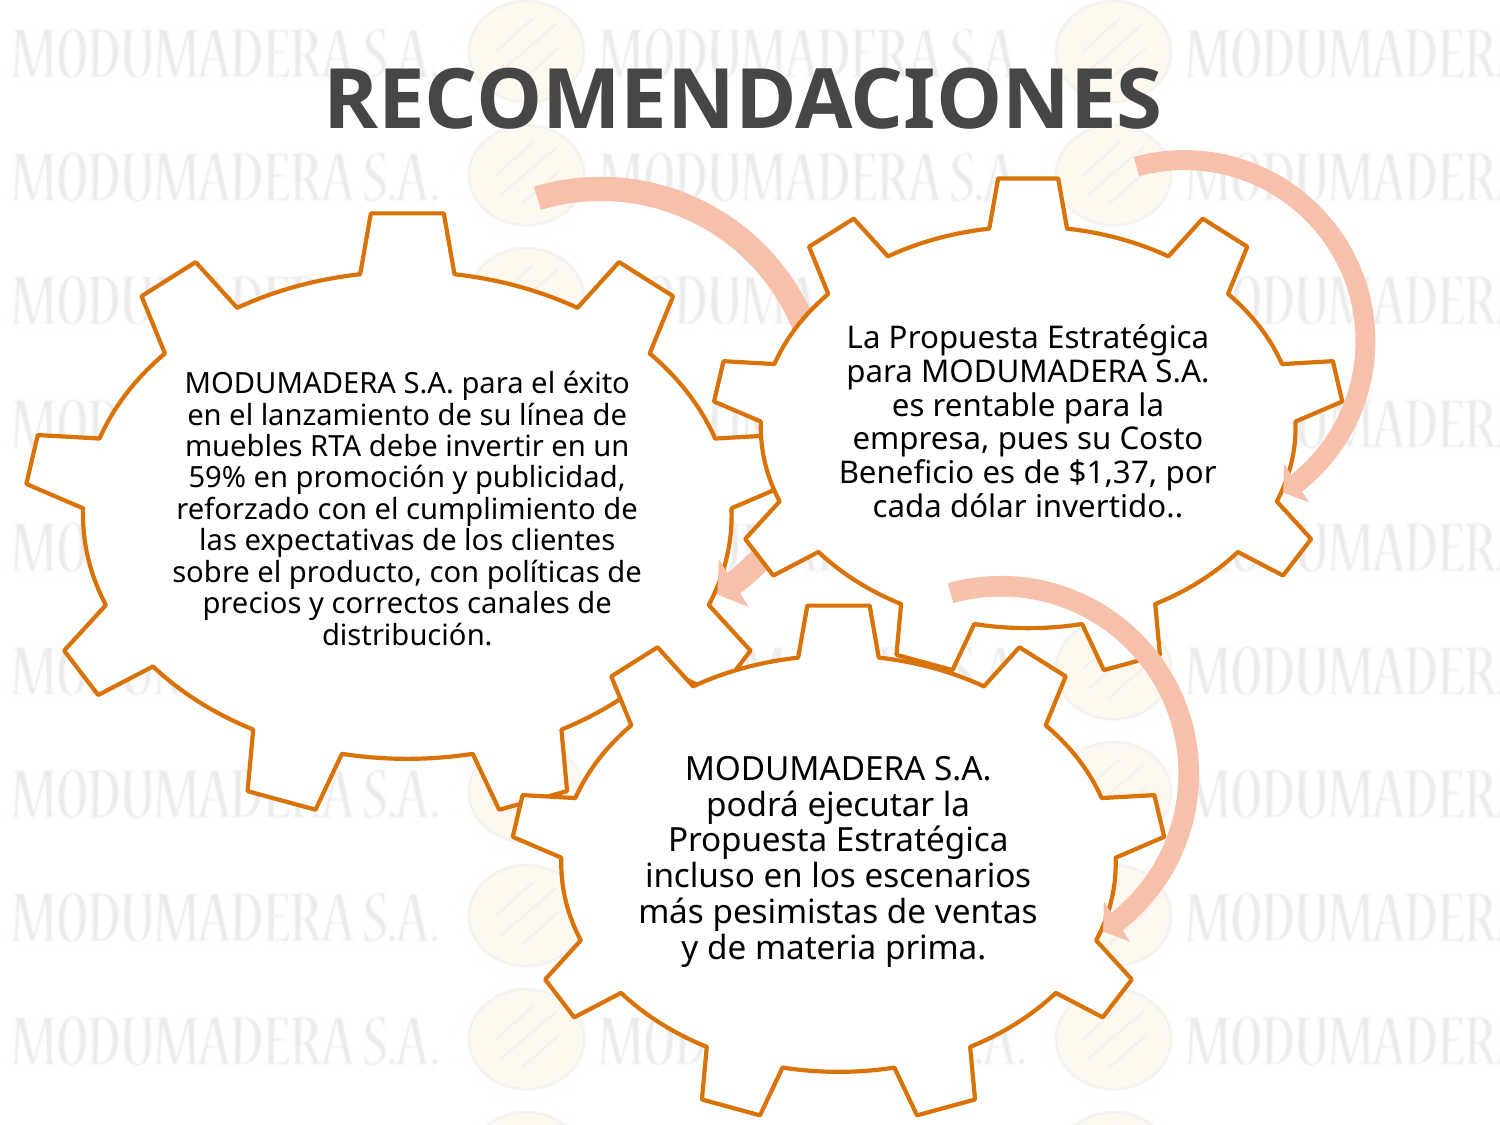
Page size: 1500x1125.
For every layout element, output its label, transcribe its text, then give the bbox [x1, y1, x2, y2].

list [0, 148, 591, 882]
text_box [383, 550, 1294, 1125]
title Recomendaciones [75, 19, 1412, 145]
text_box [597, 124, 1460, 730]
